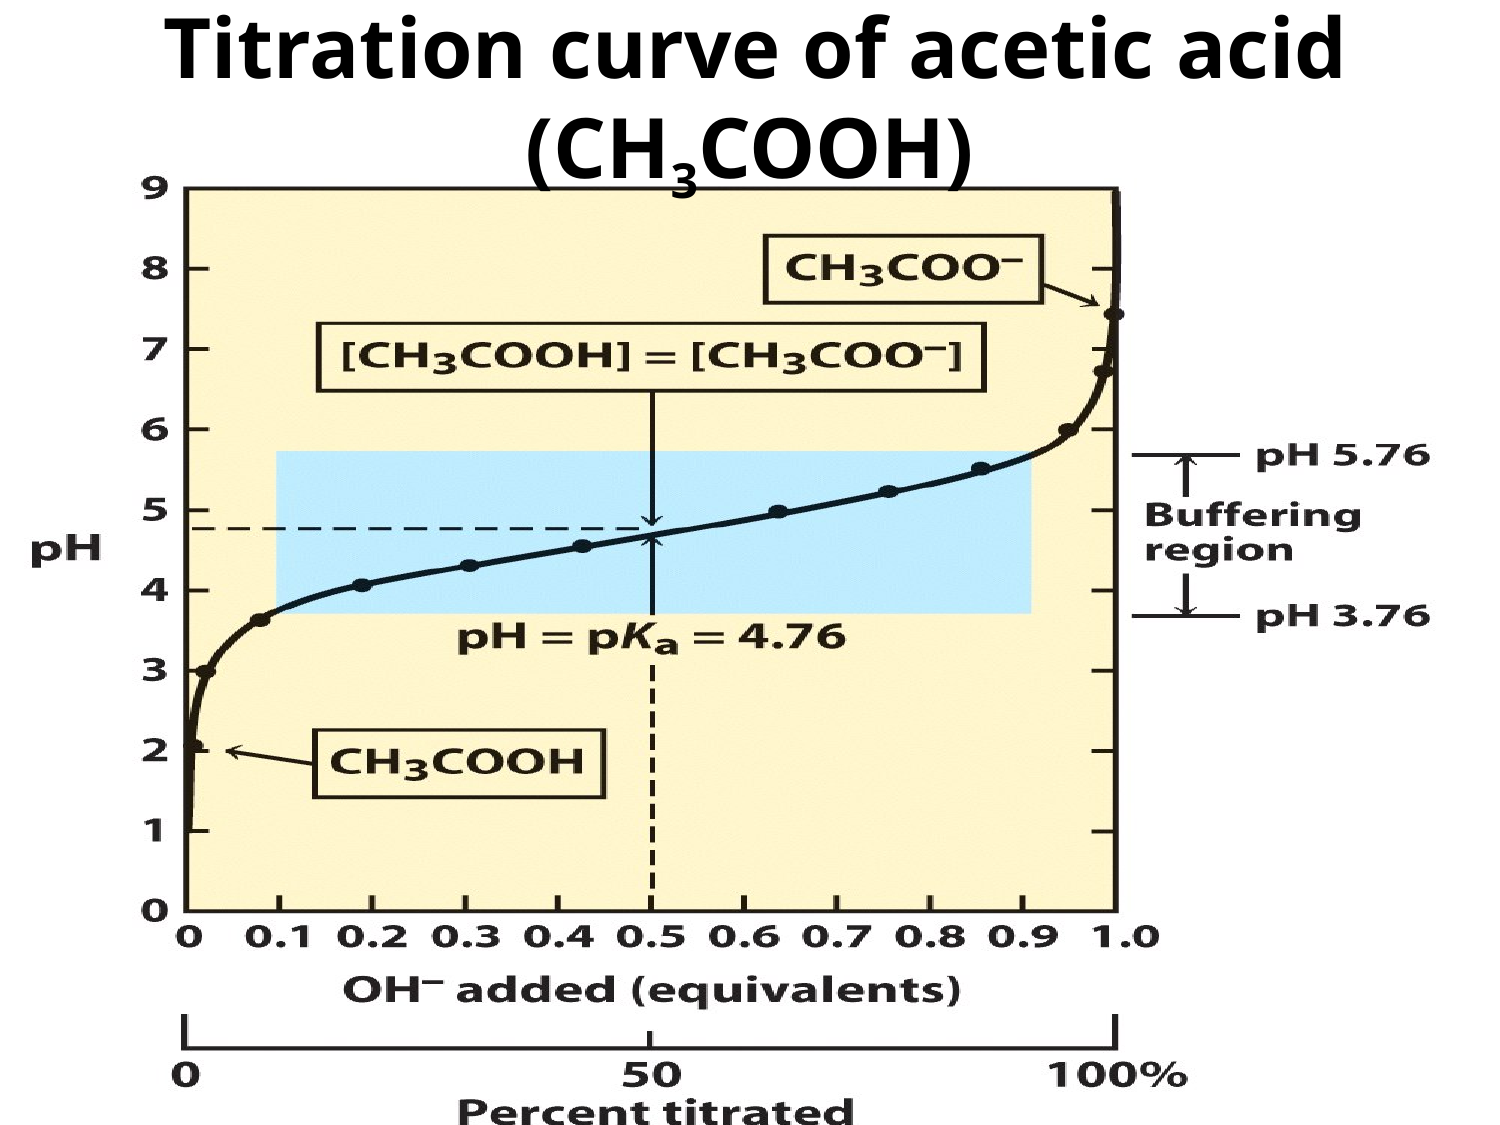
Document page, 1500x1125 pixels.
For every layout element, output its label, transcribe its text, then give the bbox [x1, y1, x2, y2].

picture [13, 162, 1451, 1125]
text_box Titration curve of acetic acid (CH3COOH) [49, 0, 1463, 150]
